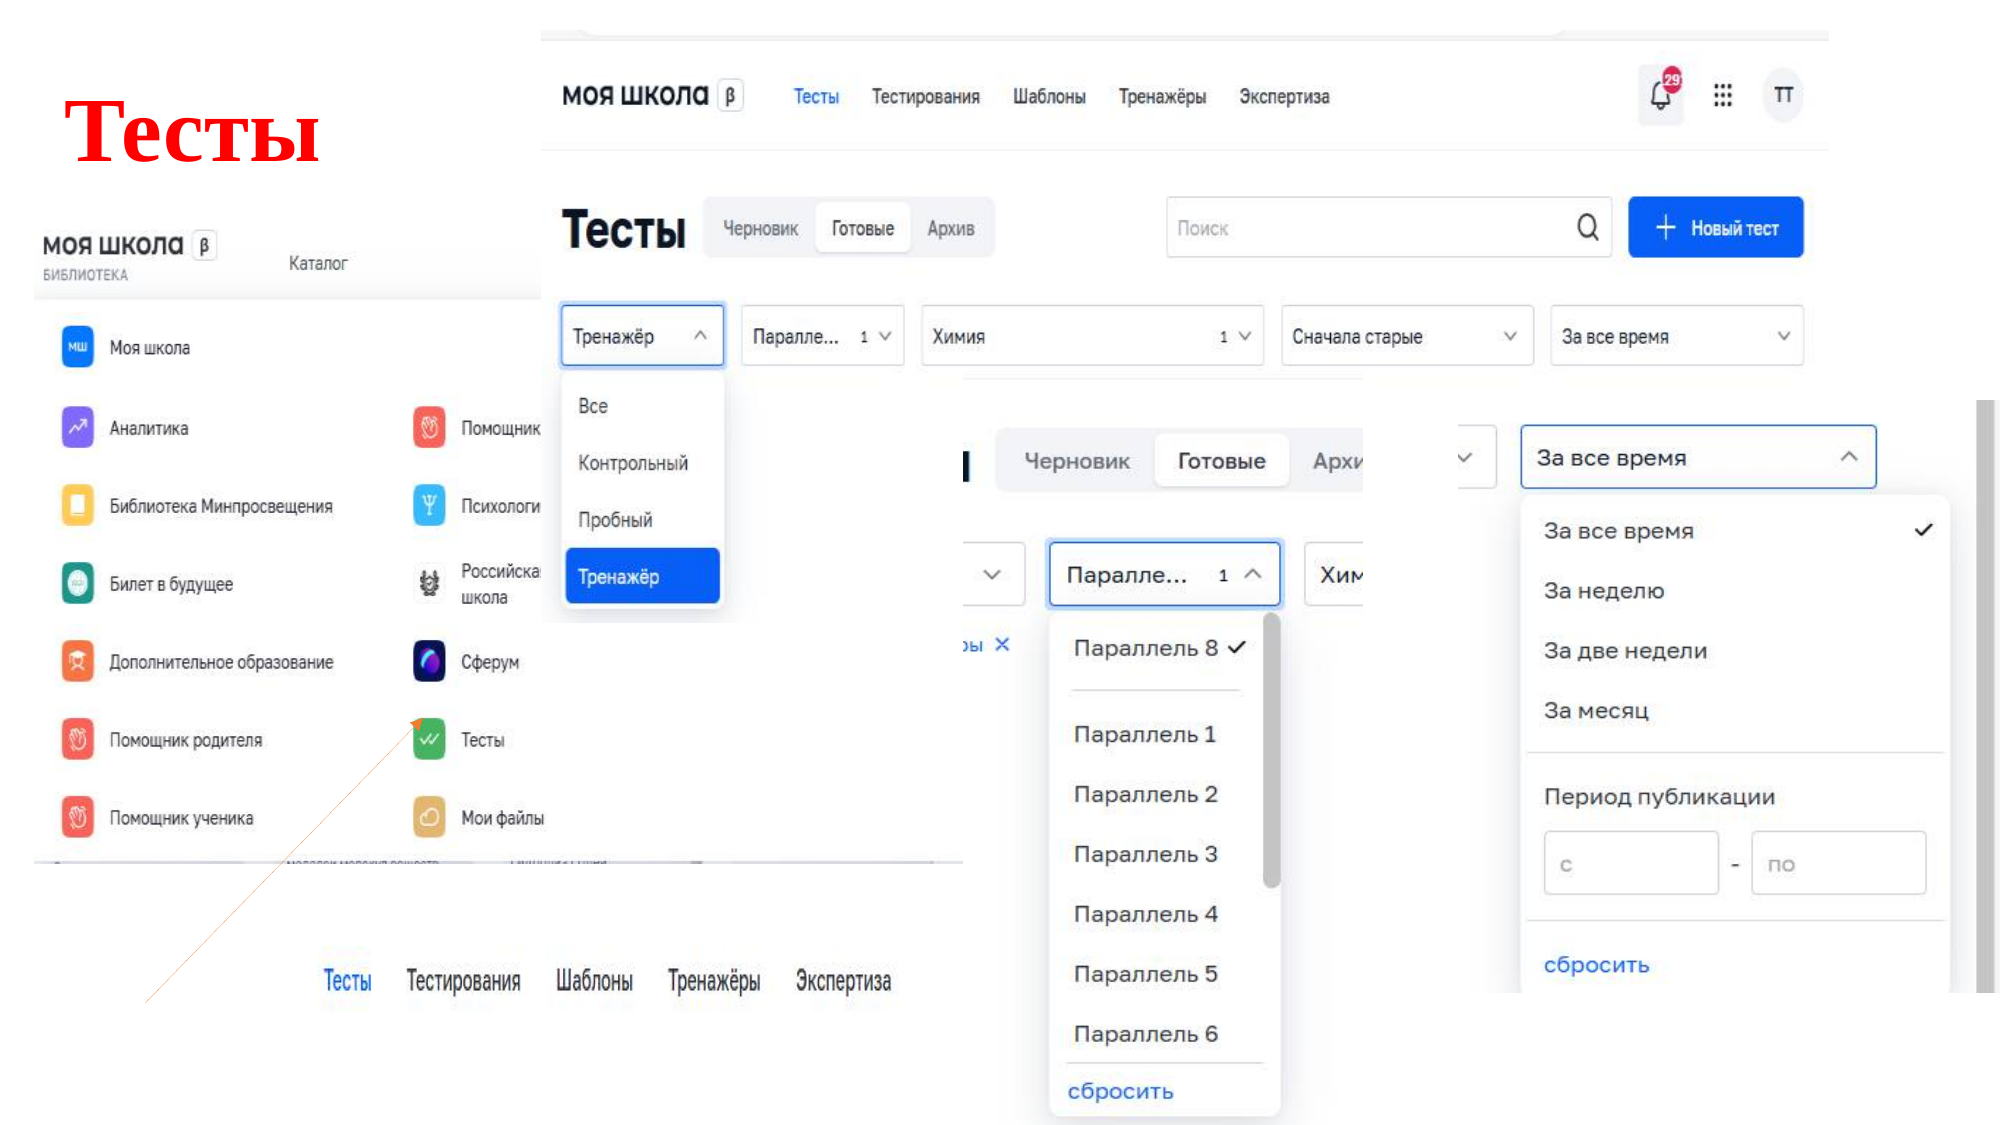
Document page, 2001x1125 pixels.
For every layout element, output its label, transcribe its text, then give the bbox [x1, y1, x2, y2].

picture [283, 915, 952, 1045]
title Тесты [49, 23, 433, 209]
picture [33, 30, 2000, 1125]
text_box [145, 717, 423, 1004]
